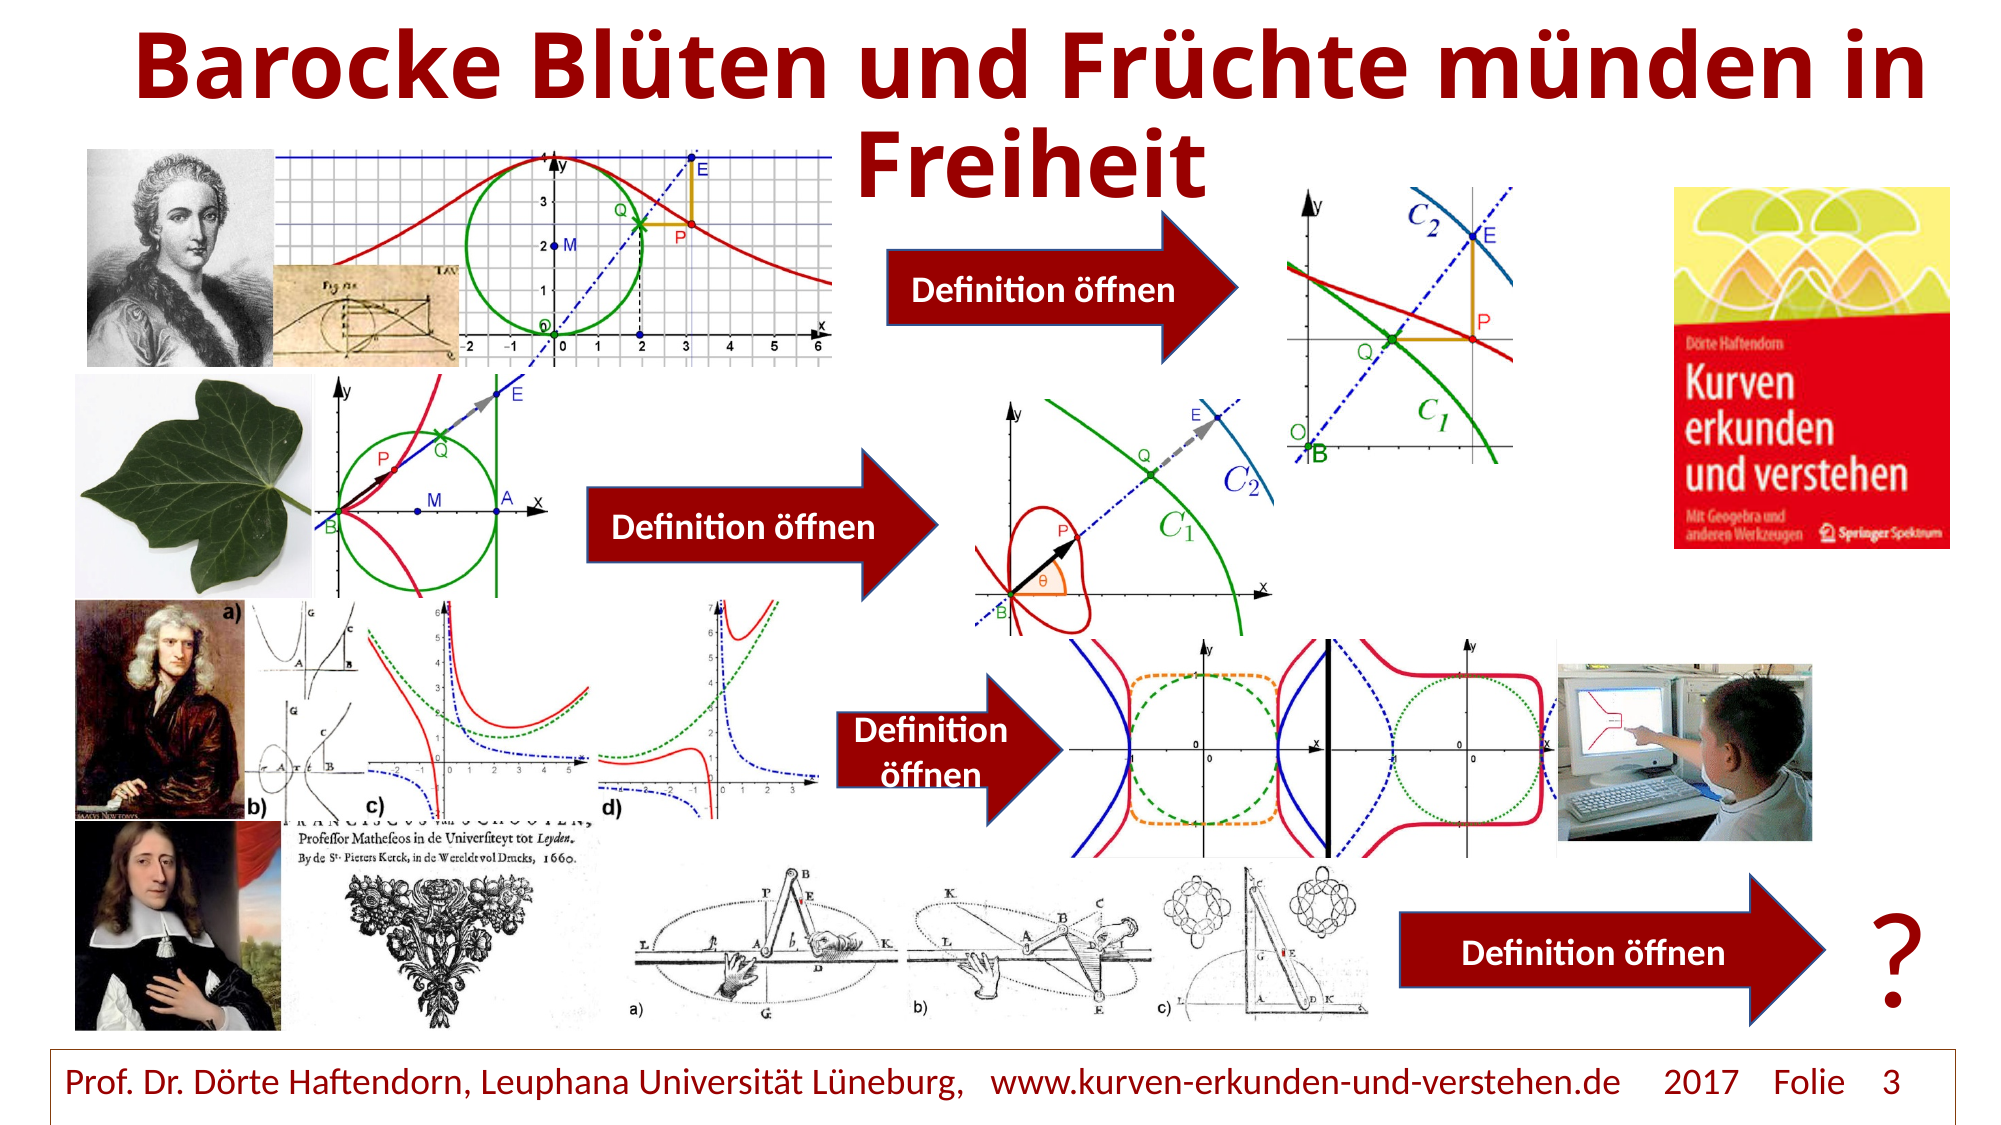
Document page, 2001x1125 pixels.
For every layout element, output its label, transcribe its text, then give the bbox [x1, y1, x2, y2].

picture [1287, 187, 1513, 465]
text_box ? [1850, 862, 1945, 1043]
picture [974, 399, 1274, 636]
picture [1674, 187, 1950, 549]
picture [87, 149, 832, 367]
picture [74, 599, 819, 1031]
picture [74, 374, 548, 598]
title Barocke Blüten und Früchte münden in Freiheit [99, 50, 1963, 188]
text_box Prof. Dr. Dörte Haftendorn, Leuphana Universität Lüneburg, www.kurven-erkunden-und-verstehen.de 2017 Folie 3 [50, 1049, 1956, 1125]
text_box Definition öffnen [1398, 872, 1827, 1028]
picture [1069, 639, 1813, 858]
text_box Definition öffnen [886, 209, 1239, 365]
text_box Definition öffnen [836, 672, 1064, 828]
text_box Definition öffnen [586, 447, 939, 603]
picture [624, 862, 1369, 1022]
